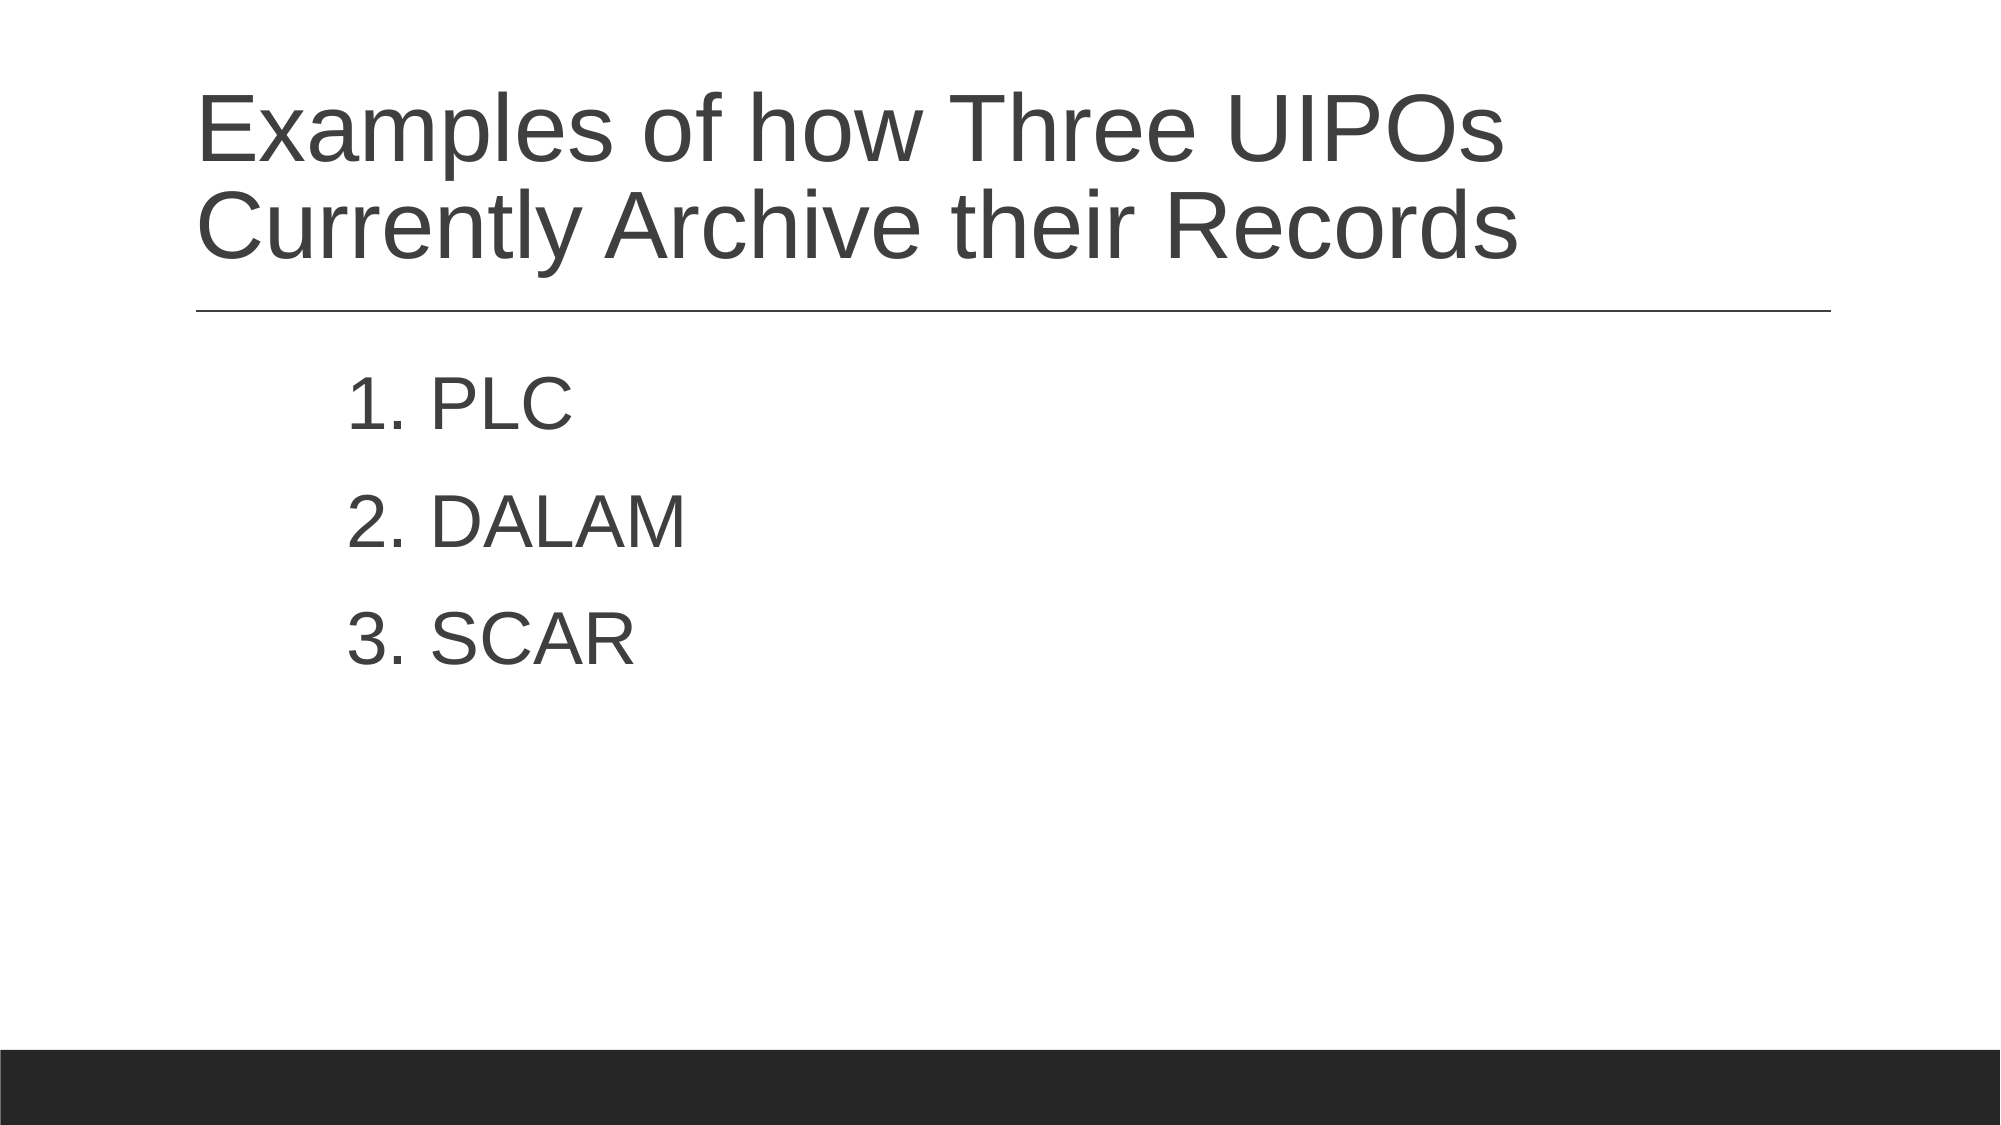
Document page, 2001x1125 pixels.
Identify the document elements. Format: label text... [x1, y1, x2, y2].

list 1. PLC 2. DALAM 3. SCAR [180, 345, 1830, 963]
title Examples of how Three UIPOs Currently Archive their Records [180, 47, 1830, 285]
